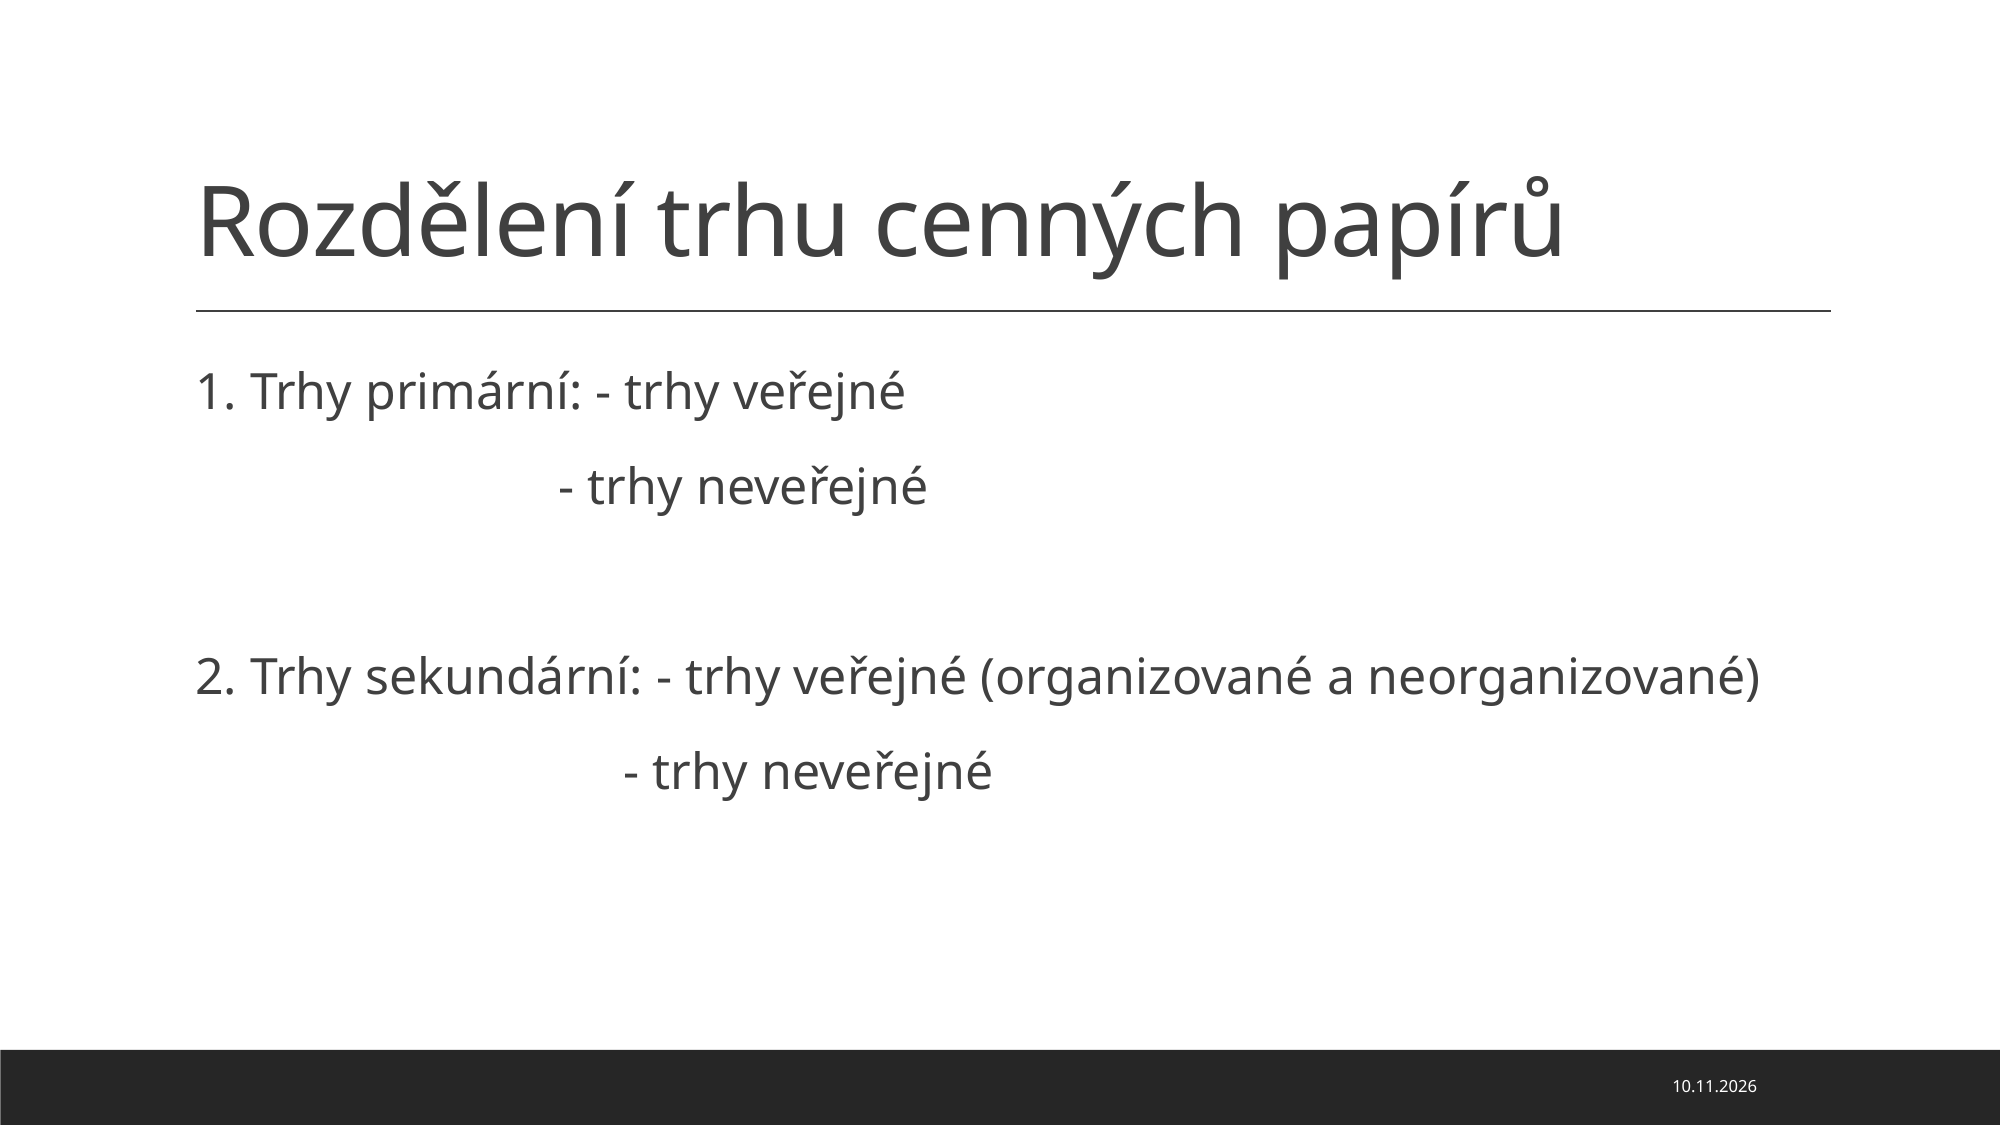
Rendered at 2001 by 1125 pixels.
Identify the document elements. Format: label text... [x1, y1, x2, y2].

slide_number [1348, 1057, 1773, 1118]
title Rozdělení trhu cenných papírů [180, 47, 1830, 285]
list 1. Trhy primární: - trhy veřejné - trhy neveřejné 2. Trhy sekundární: - trhy veřejné (organizované a neorganizované) - trhy neveřejné [180, 345, 1830, 963]
